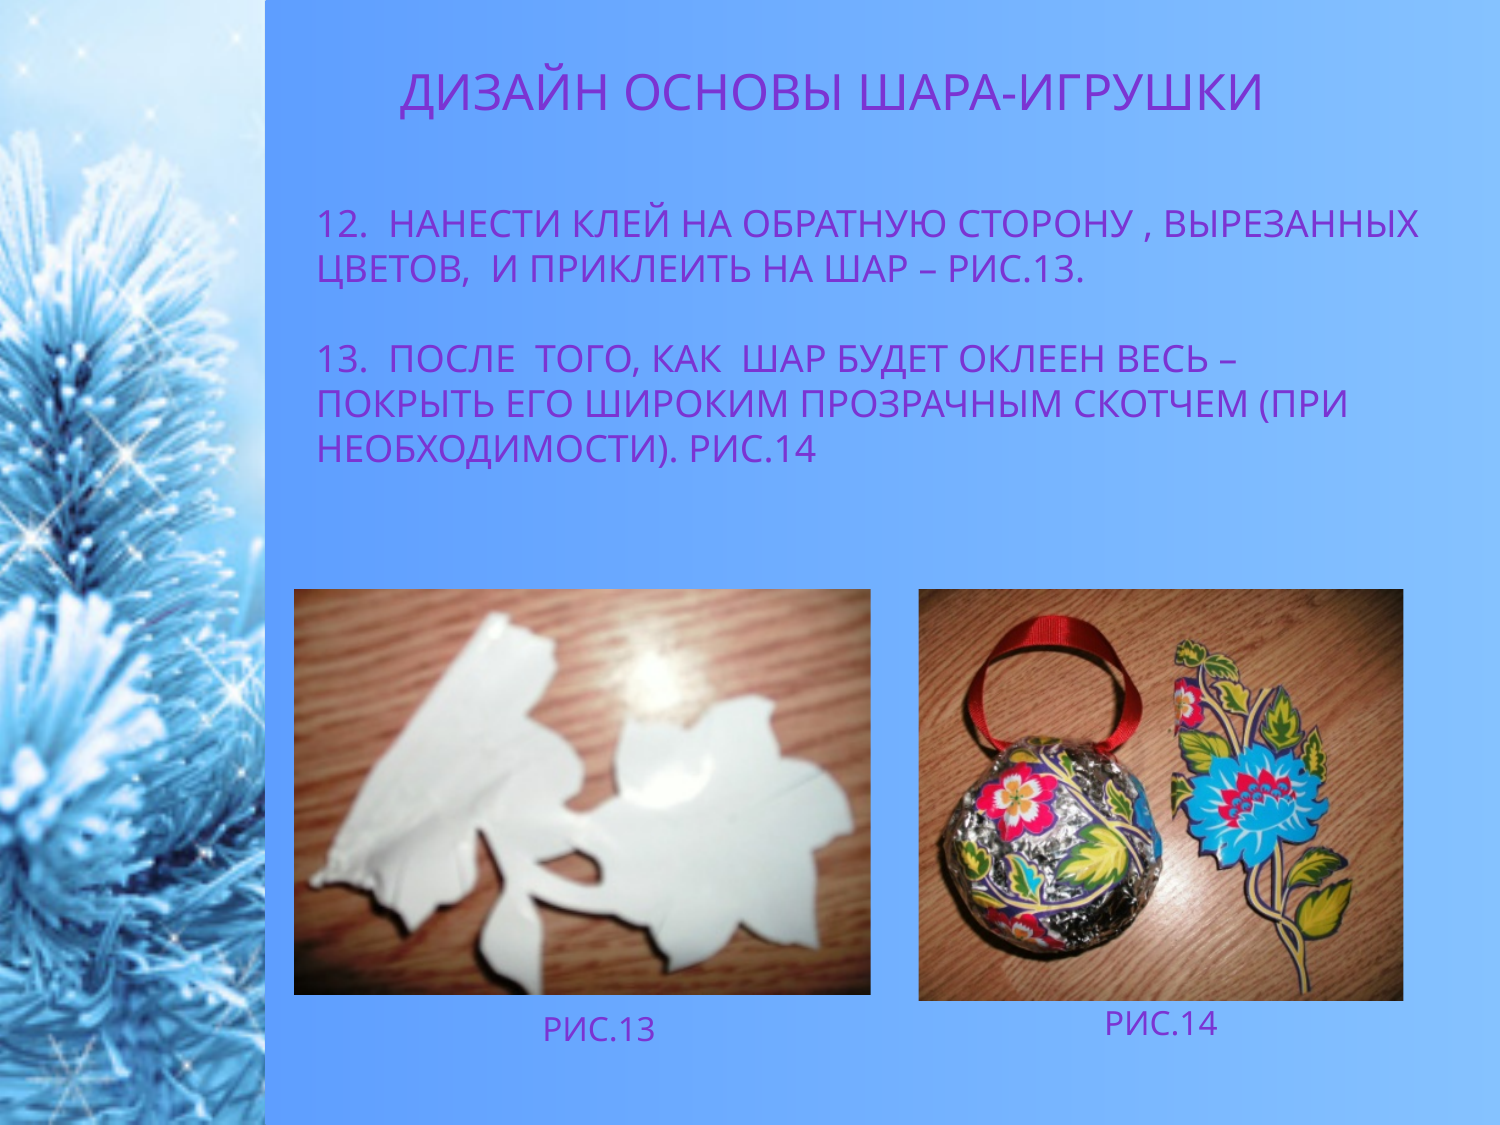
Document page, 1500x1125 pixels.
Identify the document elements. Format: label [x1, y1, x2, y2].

picture [293, 589, 871, 996]
text_box [0, 0, 1500, 1125]
picture [918, 589, 1404, 1001]
